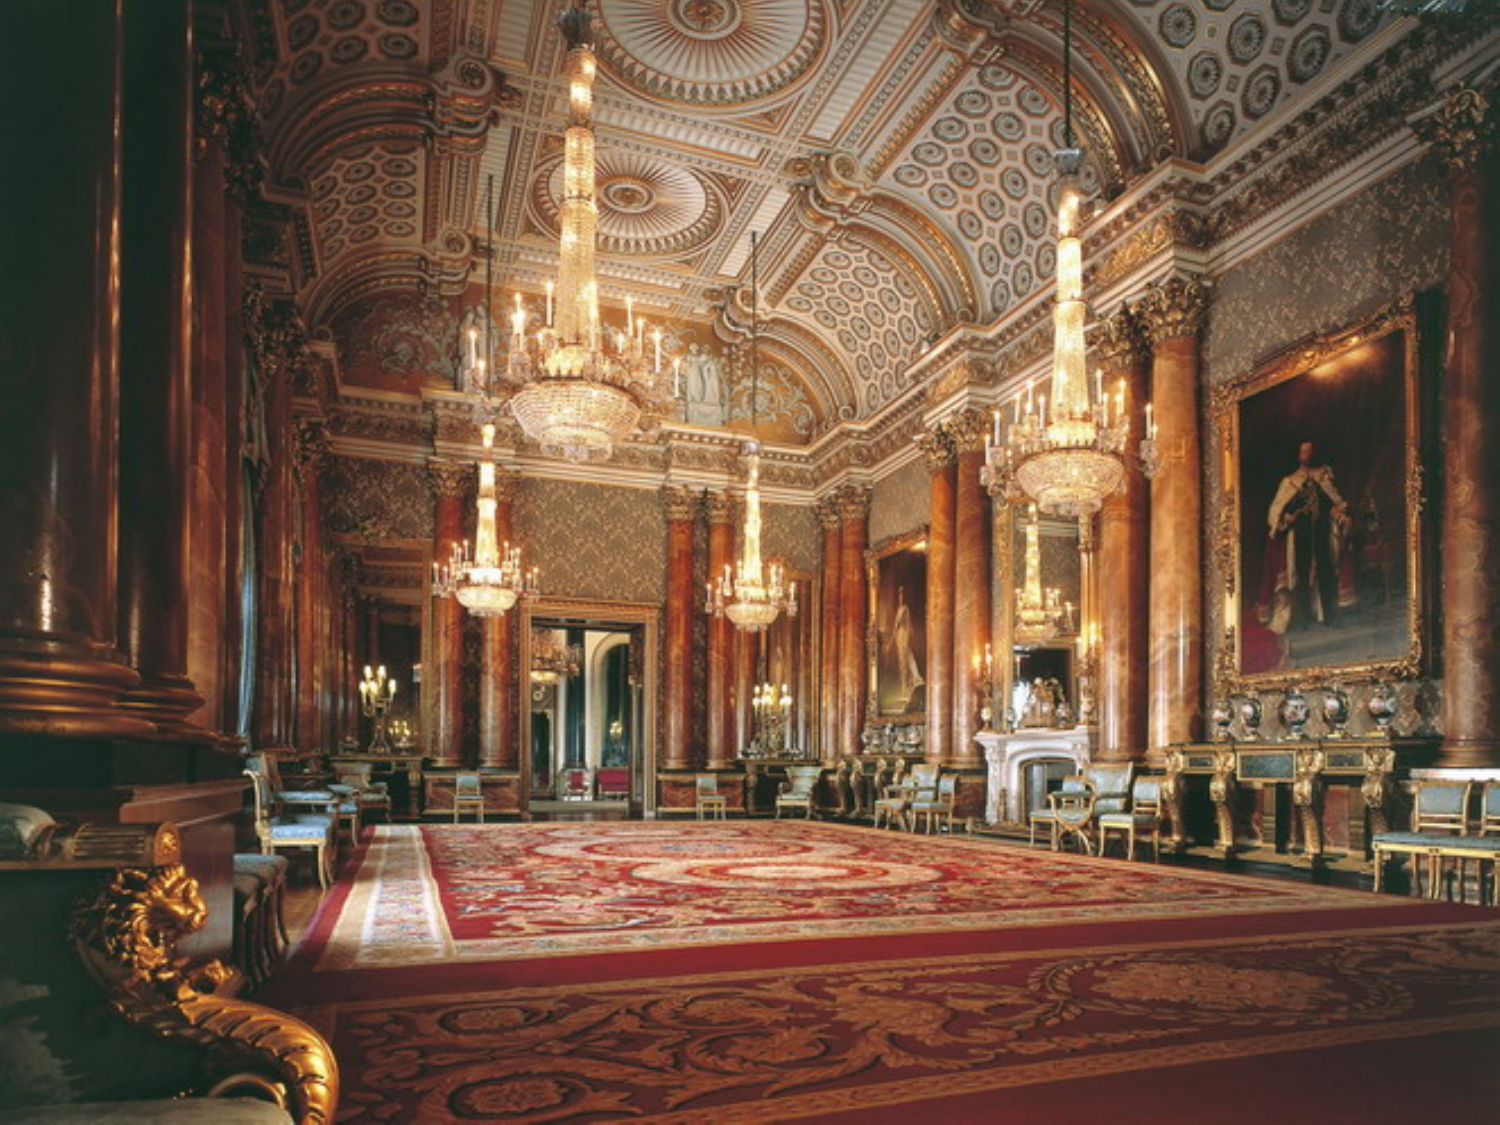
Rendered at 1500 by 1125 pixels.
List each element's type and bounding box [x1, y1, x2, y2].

list [0, 0, 1500, 1125]
